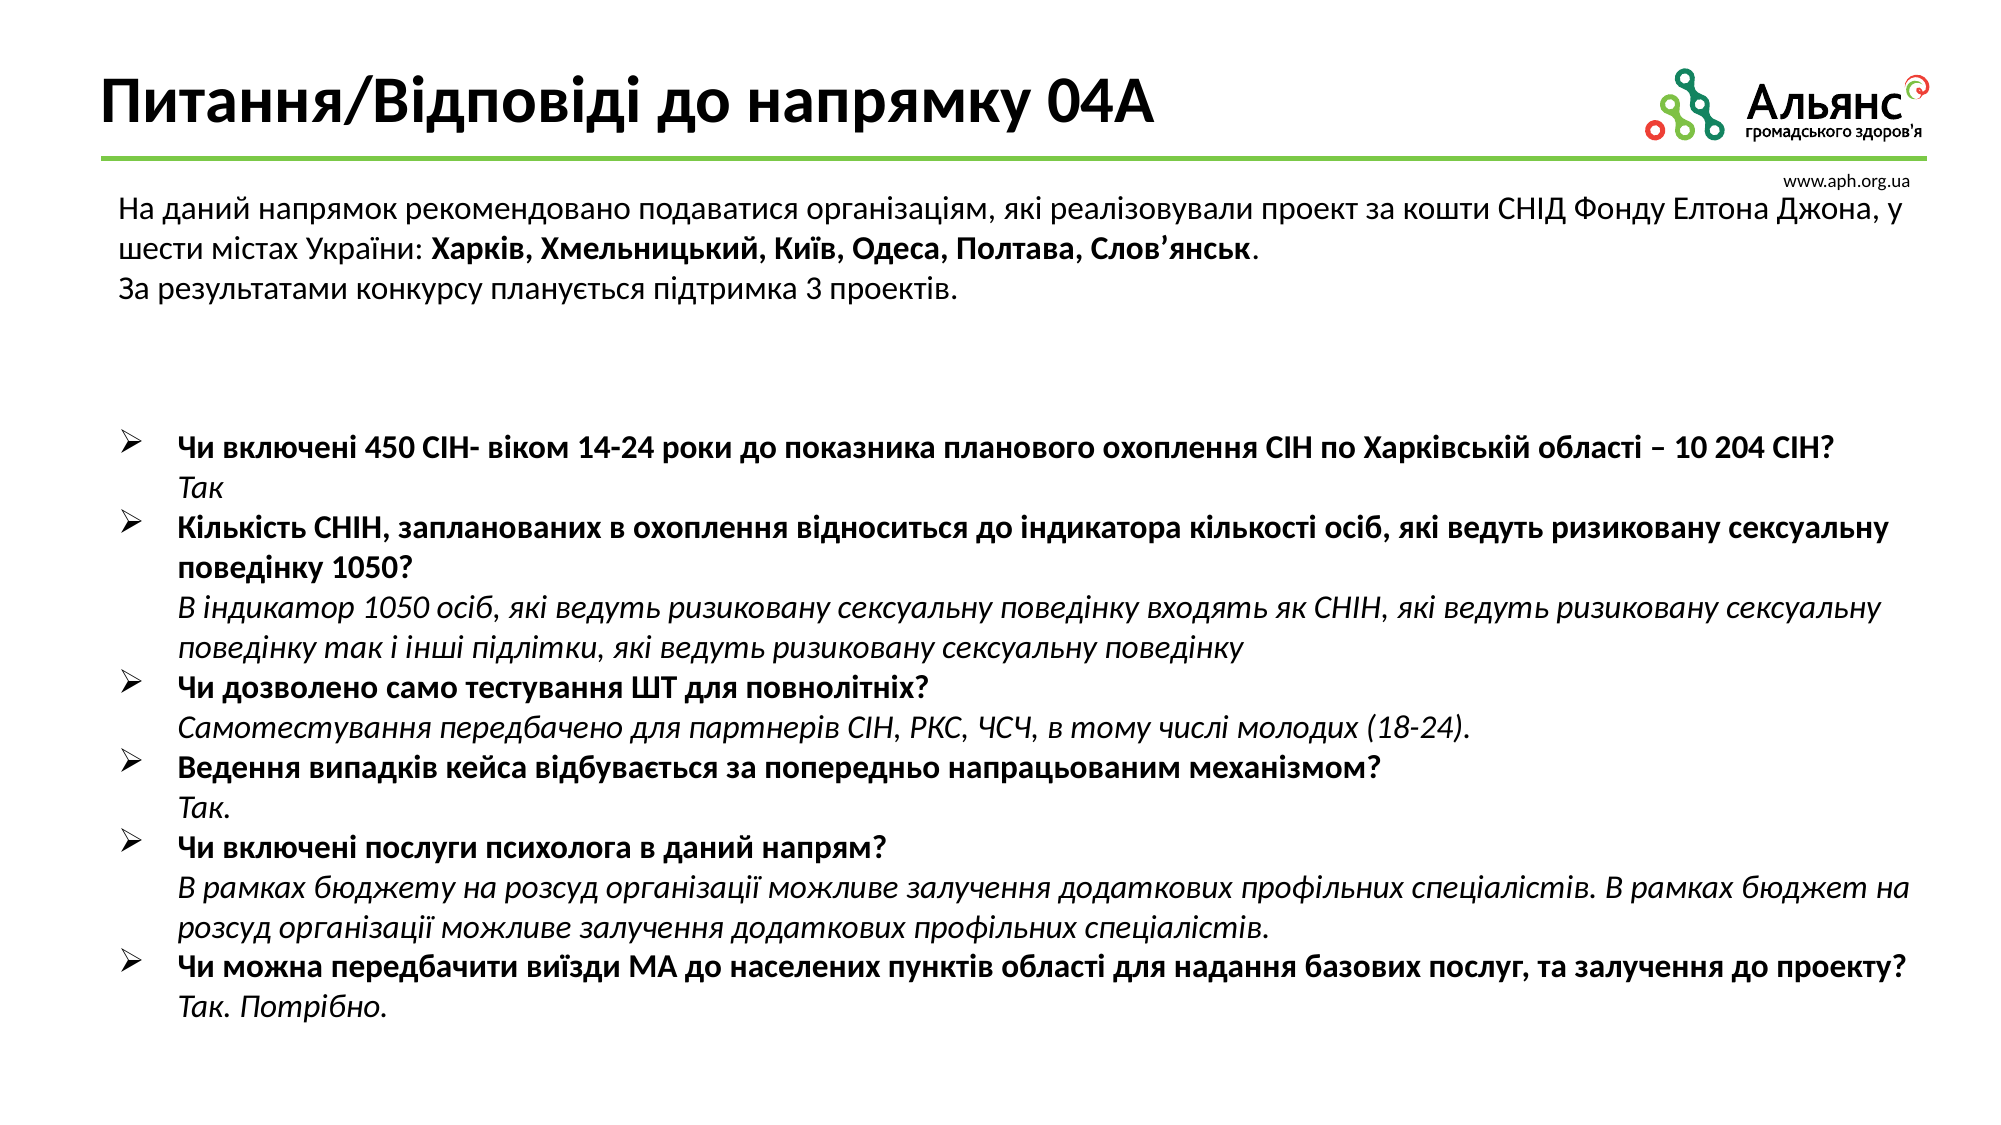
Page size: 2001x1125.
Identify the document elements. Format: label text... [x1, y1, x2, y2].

text_box На даний напрямок рекомендовано подаватися організаціям, які реалізовували проект за кошти СНІД Фонду Елтона Джона, у шести містах України: Харків, Хмельницький, Київ, Одеса, Полтава, Слов’янськ. За результатами конкурсу планується підтримка 3 проектів. Чи включені 450 СІН- віком 14-24 роки до показника планового охоплення СІН по Харківській області – 10 204 СІН? Так Кількість СНІН, запланованих в охоплення відноситься до індикатора кількості осіб, які ведуть ризиковану сексуальну поведінку 1050? В індикатор 1050 осіб, які ведуть ризиковану сексуальну поведінку входять як СНІН, які ведуть ризиковану сексуальну поведінку так і інші підлітки, які ведуть ризиковану сексуальну поведінку Чи дозволено само тестування ШТ для повнолітніх? Самотестування передбачено для партнерів СІН, РКС, ЧСЧ, в тому числі молодих (18-24). Ведення випадків кейса відбувається за попередньо напрацьованим механізмом? Так. Чи включені послуги психолога в даний напрям? В рамках бюджету на розсуд організації можливе залучення додаткових профільних спеціалістів. В рамках бюджет на розсуд організації можливе залучення додаткових профільних спеціалістів. Чи можна передбачити виїзди МА до населених пунктів області для надання базових послуг, та залучення до проекту? Так. Потрібно. [103, 178, 1946, 1032]
picture [1644, 67, 1930, 143]
text_box www.aph.org.ua [1768, 163, 1949, 214]
text_box Питання/Відповіді до напрямку 04А [85, 57, 1560, 181]
